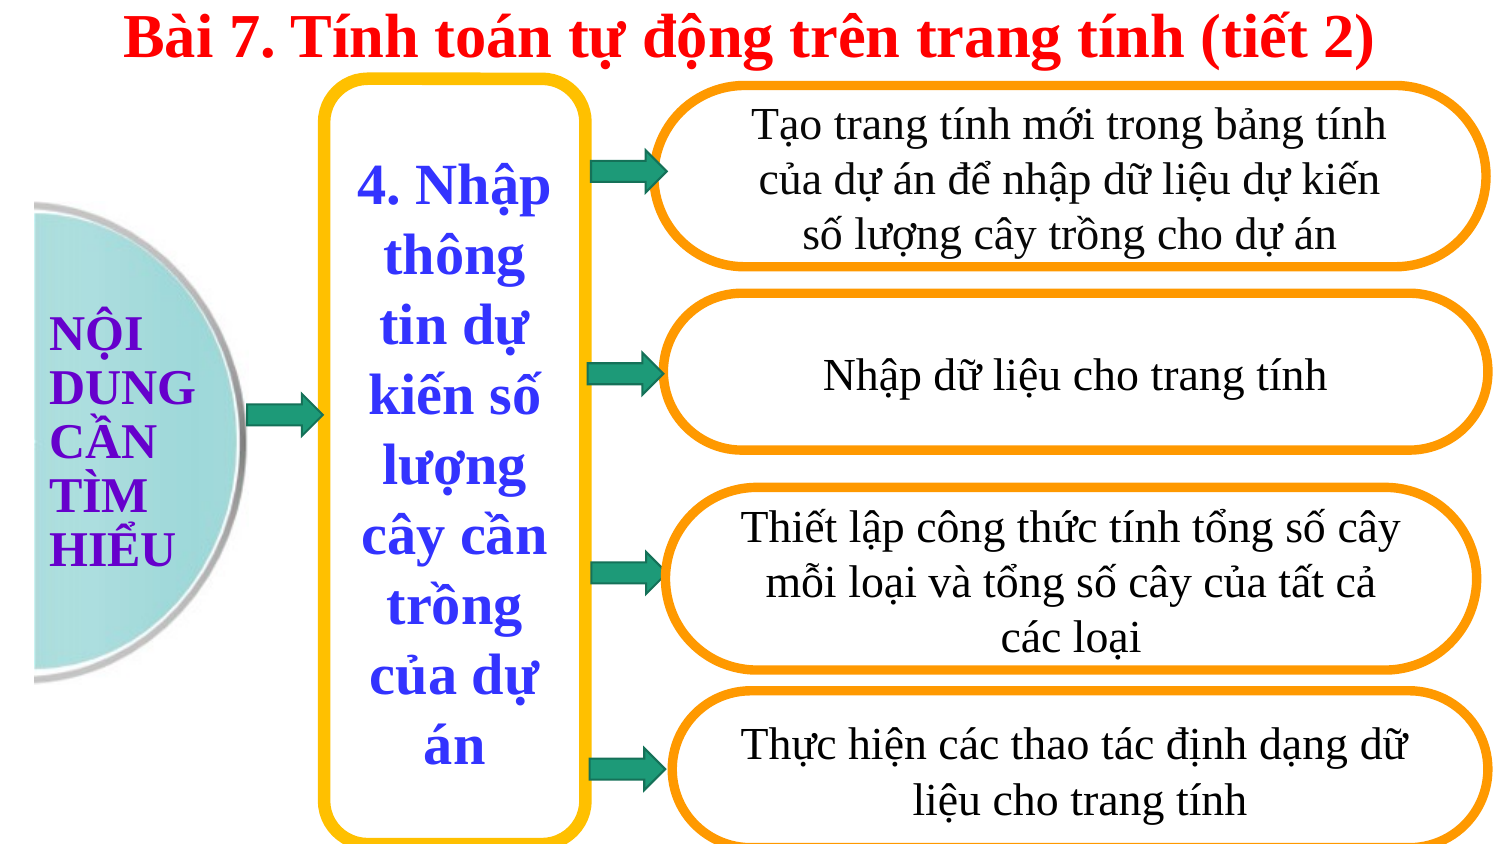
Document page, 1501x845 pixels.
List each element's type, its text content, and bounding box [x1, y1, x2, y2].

text_box Thực hiện các thao tác định dạng dữ liệu cho trang tính [672, 690, 1488, 844]
text_box [590, 549, 665, 597]
text_box Tạo trang tính mới trong bảng tính của dự án để nhập dữ liệu dự kiến số lượng cây trồng cho dự án [654, 85, 1487, 267]
text_box Bài 7. Tính toán tự động trên trang tính (tiết 2) [108, 0, 1392, 78]
text_box [589, 147, 669, 195]
text_box Nhập dữ liệu cho trang tính [663, 293, 1488, 451]
text_box 4. Nhập thông tin dự kiến số lượng cây cần trồng của dự án [323, 77, 587, 844]
text_box [249, 391, 325, 439]
text_box Thiết lập công thức tính tổng số cây mỗi loại và tổng số cây của tất cả các loại [665, 487, 1477, 671]
text_box [588, 745, 667, 793]
picture [34, 201, 249, 685]
text_box [586, 350, 665, 398]
